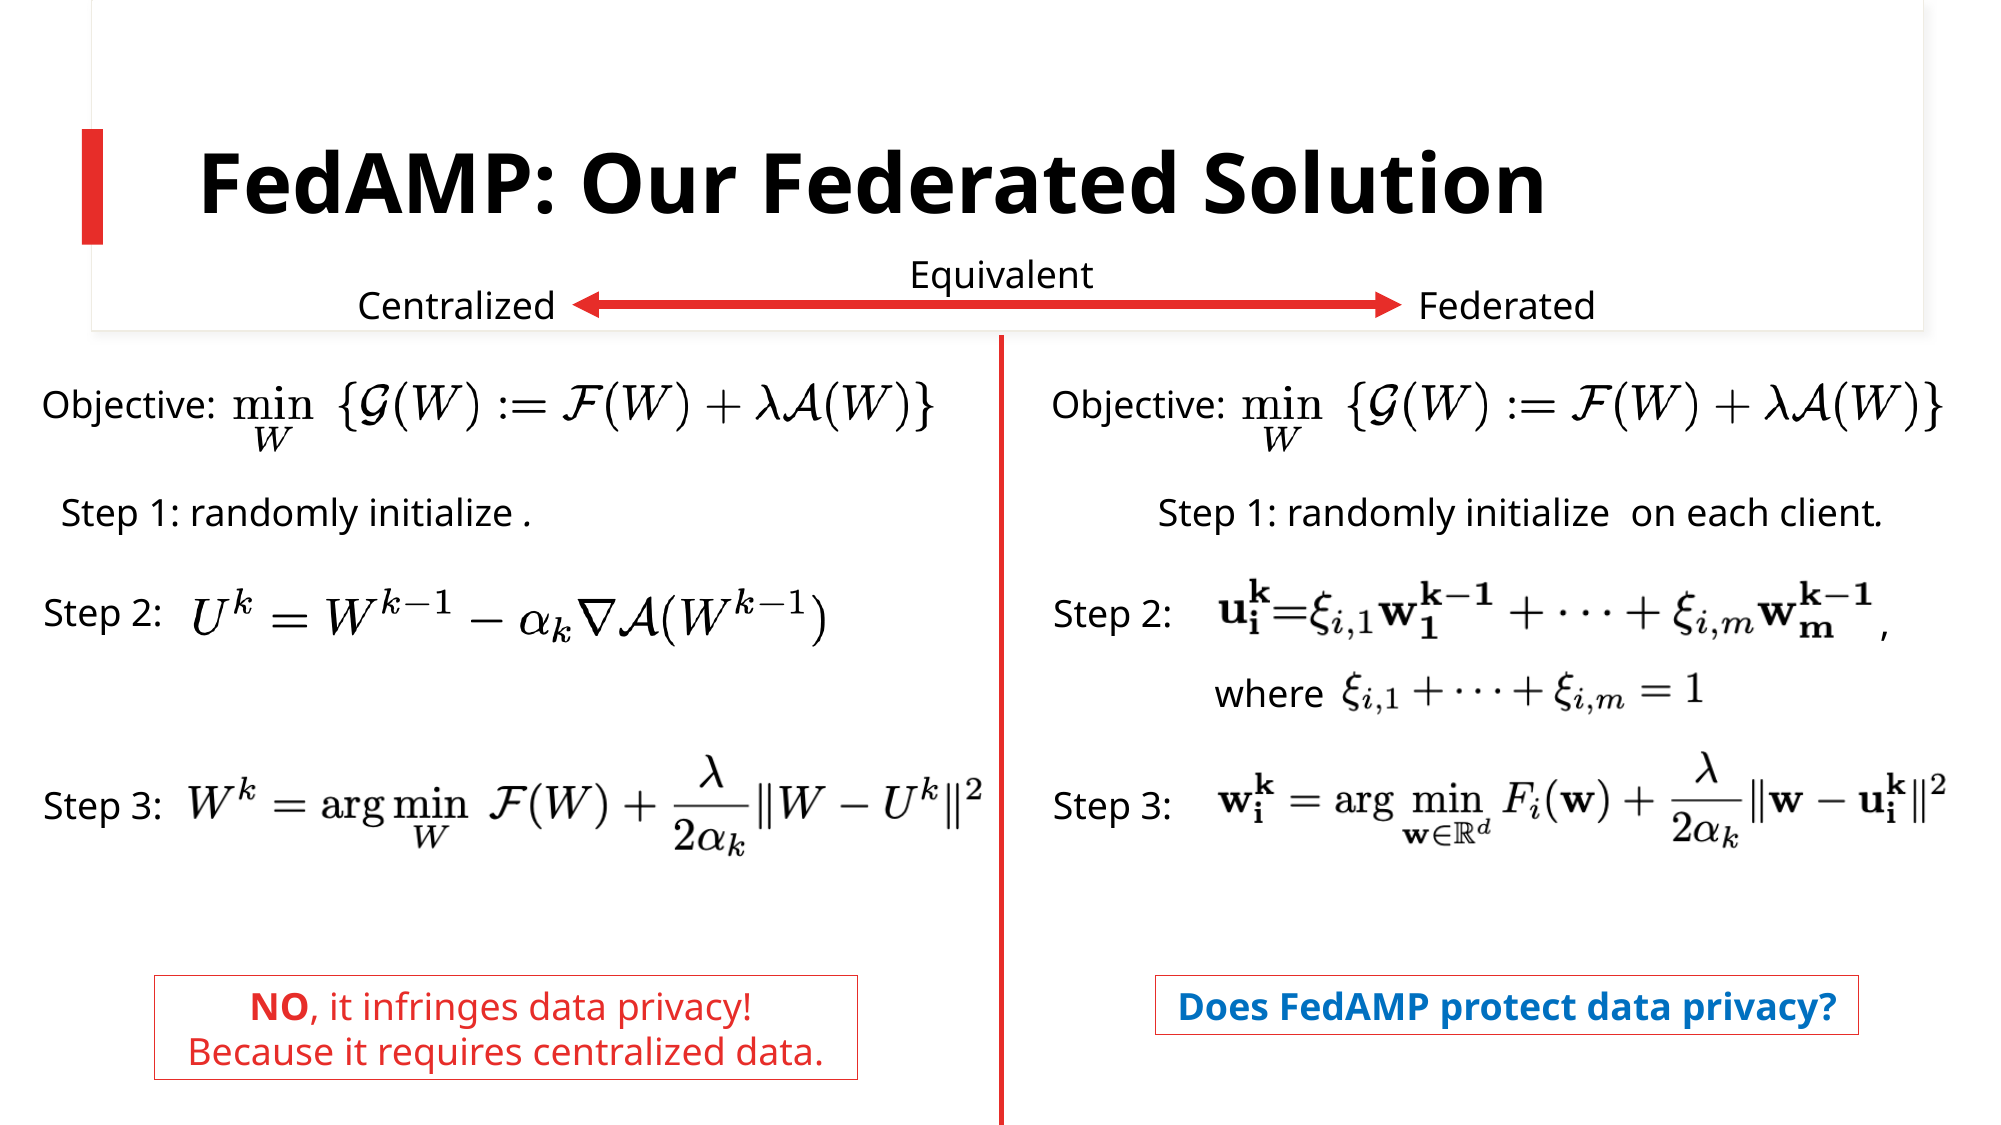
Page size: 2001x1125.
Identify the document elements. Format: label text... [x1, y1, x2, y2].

title FedAMP: Our Federated Solution [183, 90, 1851, 284]
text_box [25, 369, 572, 456]
picture [183, 581, 572, 655]
text_box Step 2: [28, 581, 183, 642]
text_box NO, it infringes data privacy! Because it requires centralized data. [154, 975, 572, 1080]
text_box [572, 244, 2000, 1125]
picture [182, 748, 572, 862]
text_box Step 3: [28, 774, 182, 835]
text_box Centralized [342, 274, 572, 335]
